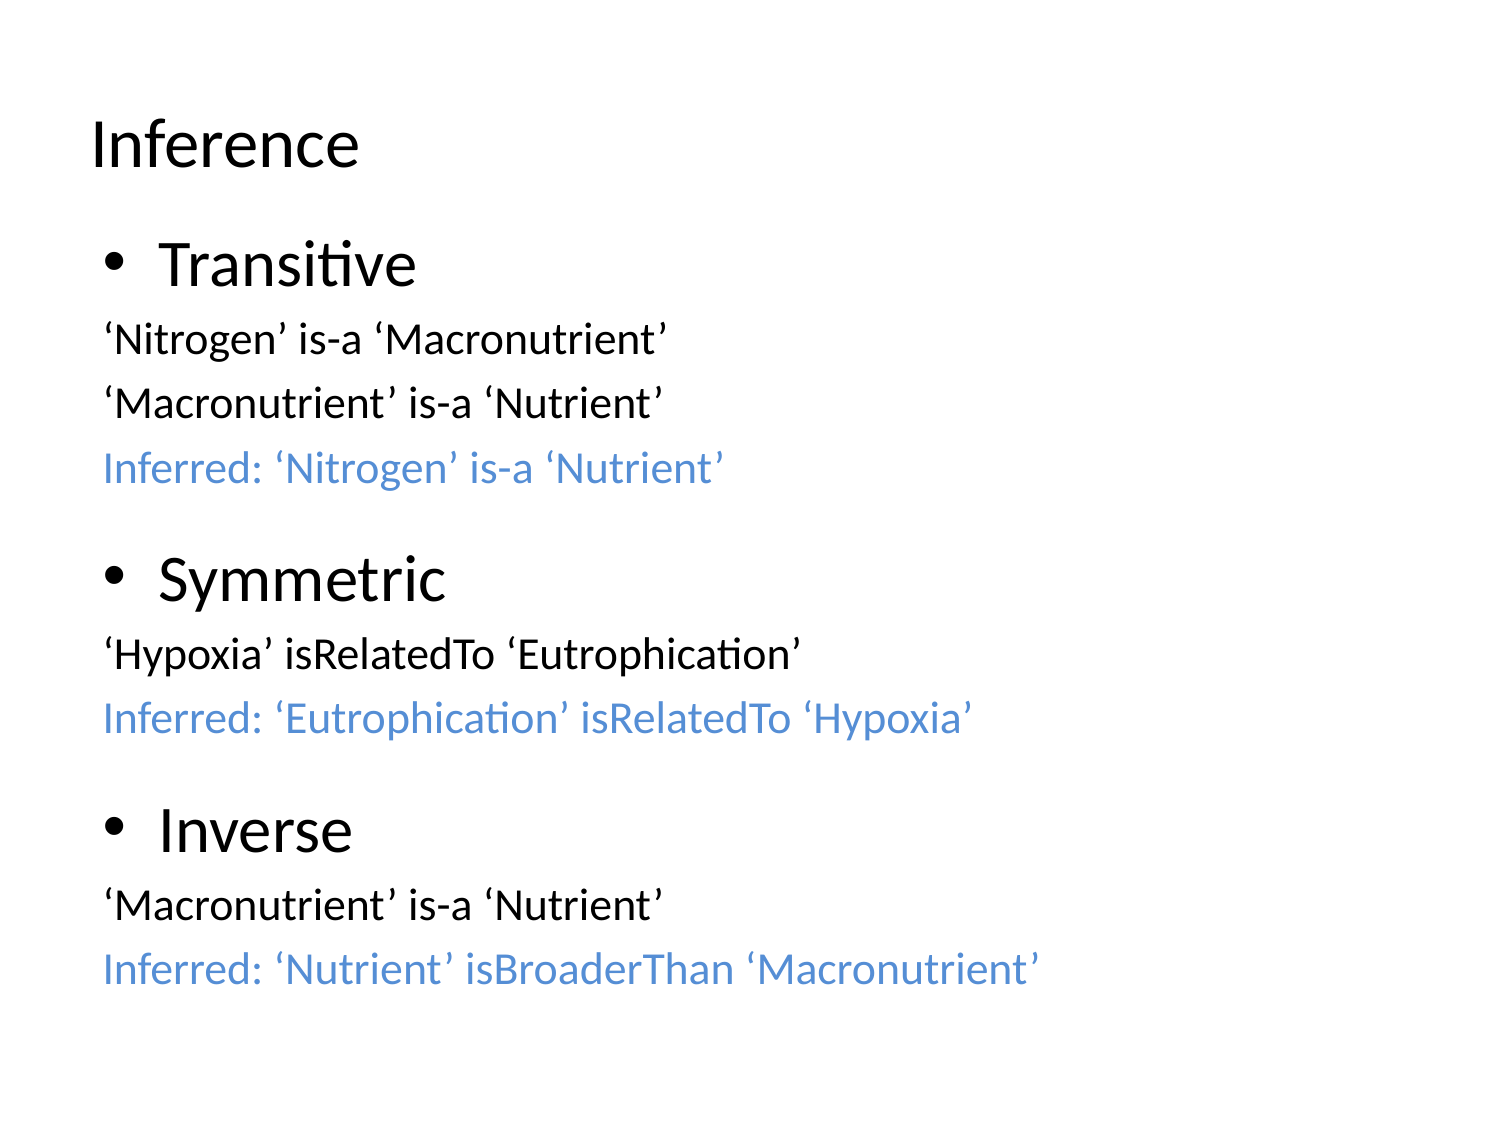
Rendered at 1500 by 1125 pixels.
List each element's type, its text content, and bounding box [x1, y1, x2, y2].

list Transitive ‘Nitrogen’ is-a ‘Macronutrient’ ‘Macronutrient’ is-a ‘Nutrient’ Inferred: ‘Nitrogen’ is-a ‘Nutrient’ Symmetric ‘Hypoxia’ isRelatedTo ‘Eutrophication’ Inferred: ‘Eutrophication’ isRelatedTo ‘Hypoxia’ Inverse ‘Macronutrient’ is-a ‘Nutrient’ Inferred: ‘Nutrient’ isBroaderThan ‘Macronutrient’ [87, 212, 1425, 1025]
title Inference [75, 45, 1425, 233]
